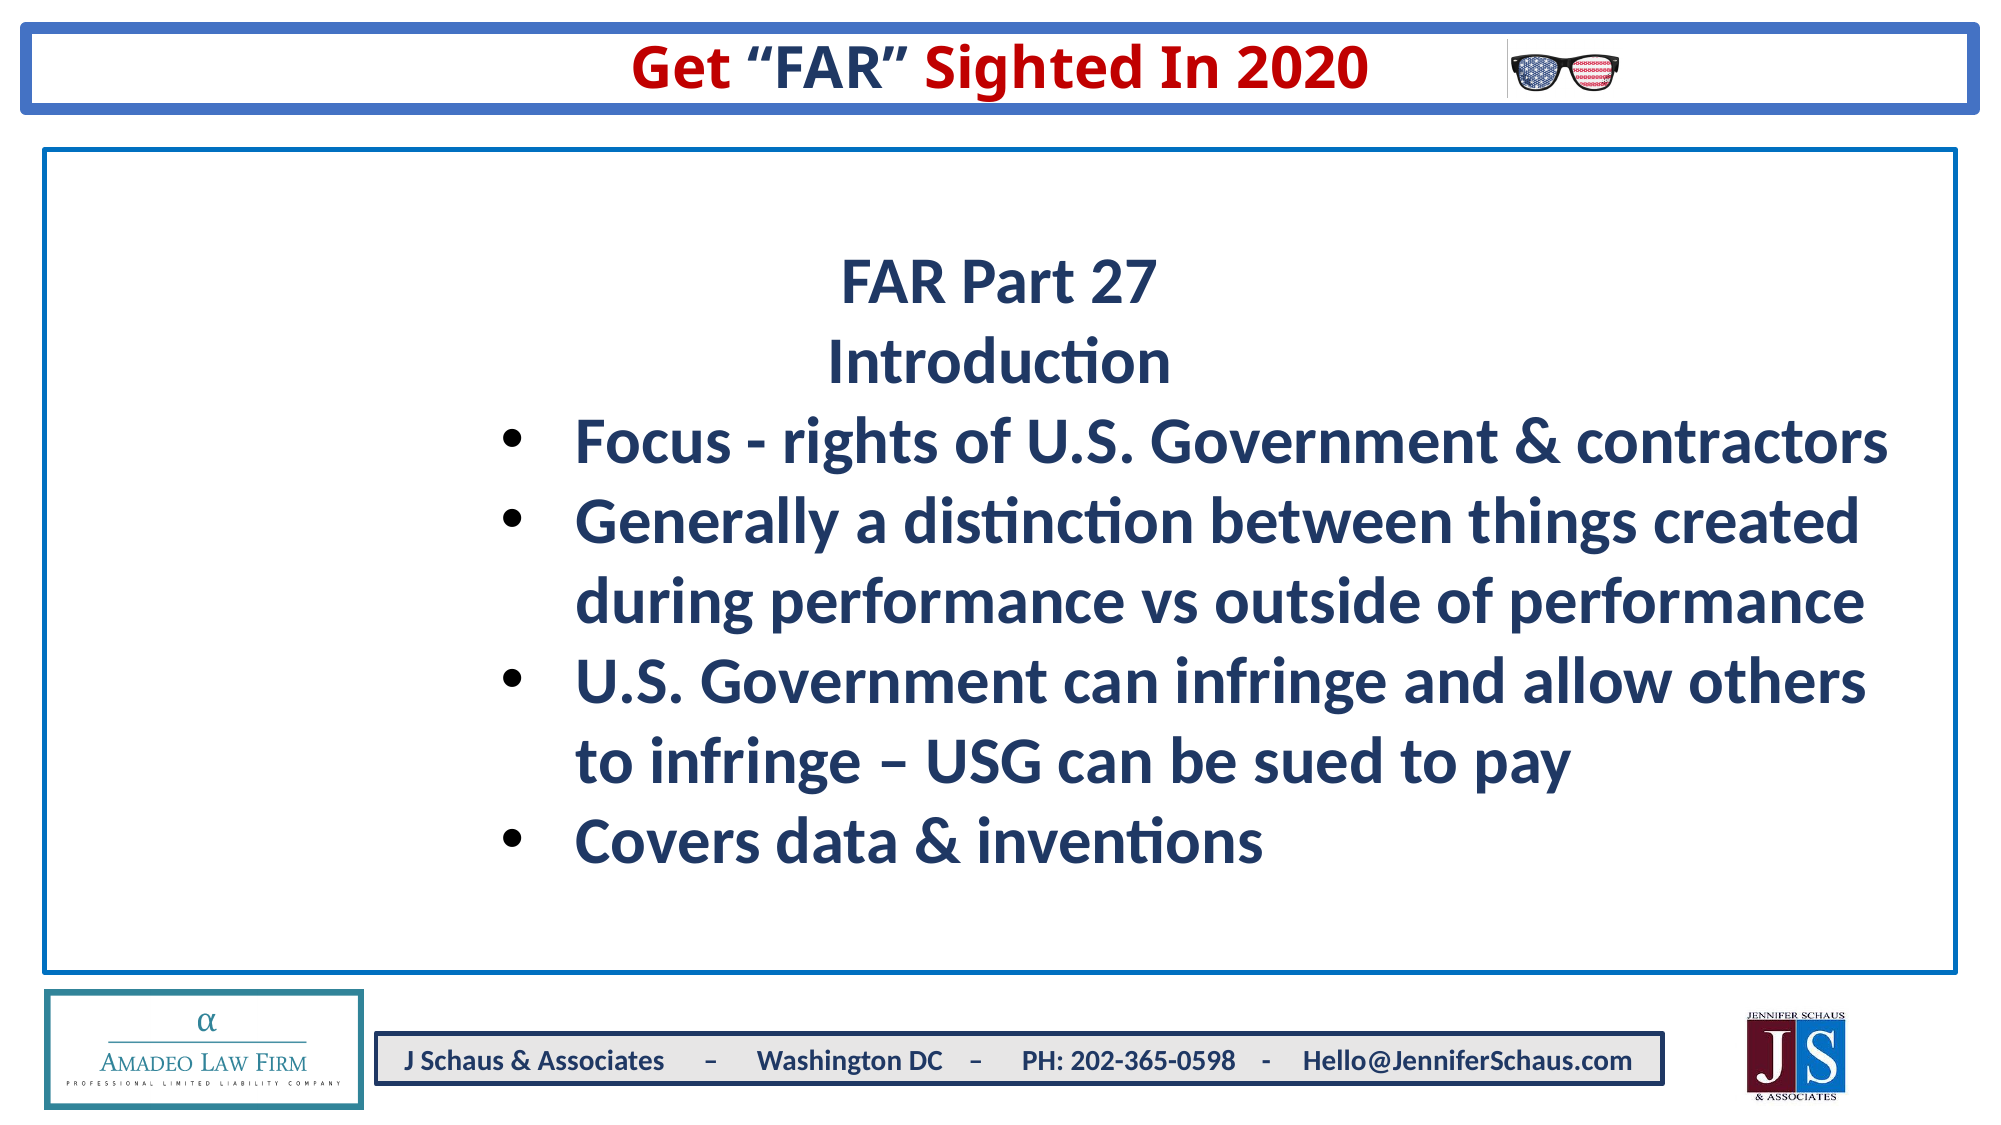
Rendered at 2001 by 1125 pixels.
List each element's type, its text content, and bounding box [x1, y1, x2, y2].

picture [1734, 1001, 1857, 1110]
text_box FAR Part 27 Introduction Focus - rights of U.S. Government & contractors Generally a distinction between things created during performance vs outside of performance U.S. Government can infringe and allow others to infringe – USG can be sued to pay Covers data & inventions [44, 149, 1956, 973]
picture [44, 988, 364, 1110]
title Get “FAR” Sighted In 2020 [26, 27, 1974, 110]
picture [1507, 39, 1623, 98]
text_box J Schaus & Associates – Washington DC – PH: 202-365-0598 - Hello@JenniferSchaus.com [375, 1033, 1663, 1084]
